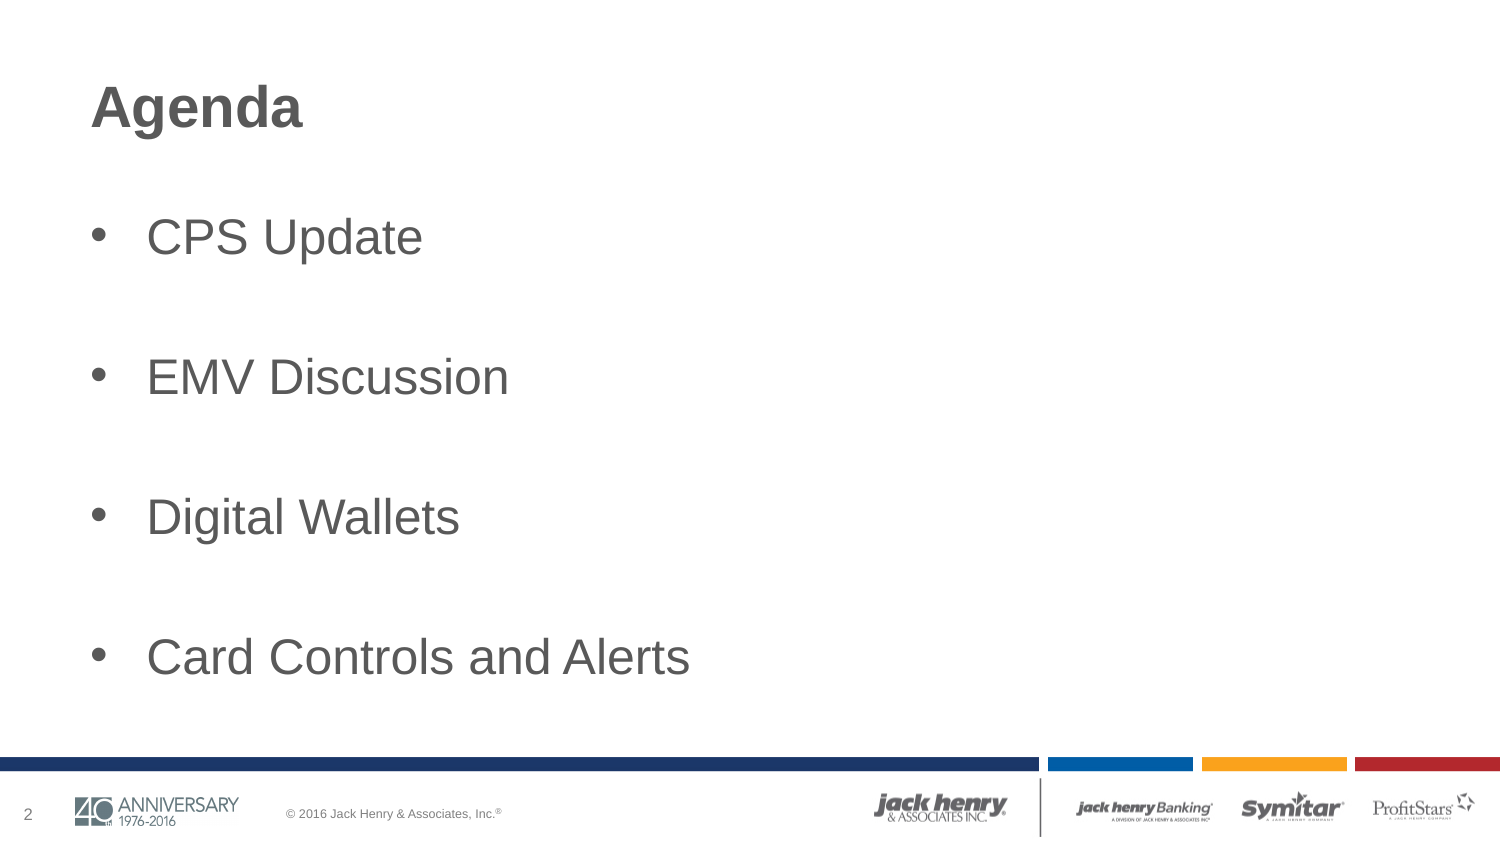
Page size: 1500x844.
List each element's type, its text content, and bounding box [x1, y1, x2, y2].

list CPS Update EMV Discussion Digital Wallets Card Controls and Alerts [75, 196, 1425, 754]
title Agenda [75, 33, 1425, 175]
picture [0, 750, 1500, 844]
